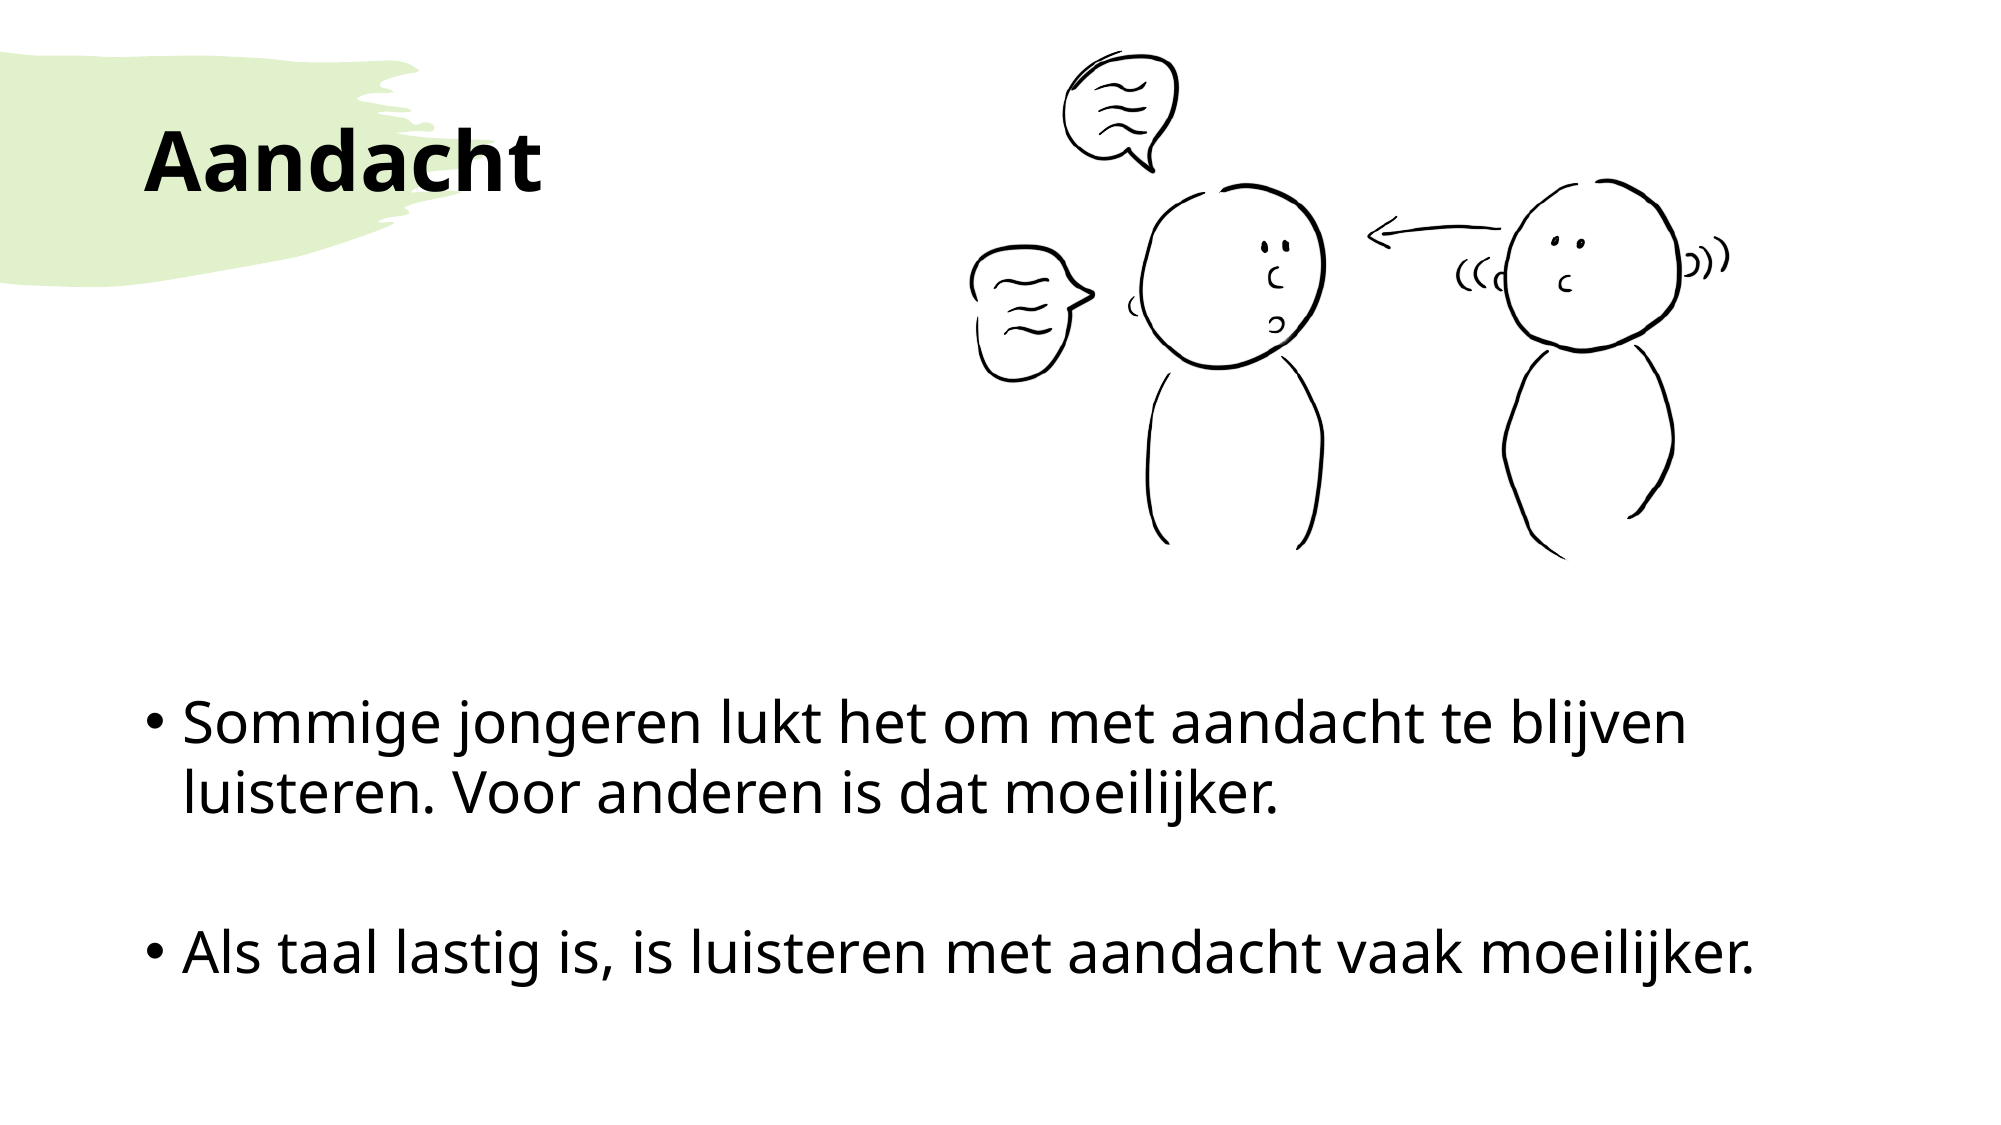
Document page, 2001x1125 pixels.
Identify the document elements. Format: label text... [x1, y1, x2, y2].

list Sommige jongeren lukt het om met aandacht te blijven luisteren. Voor anderen is dat moeilijker. Als taal lastig is, is luisteren met aandacht vaak moeilijker. [130, 677, 1817, 1092]
picture [921, 33, 1791, 601]
title Aandacht [130, 68, 921, 262]
